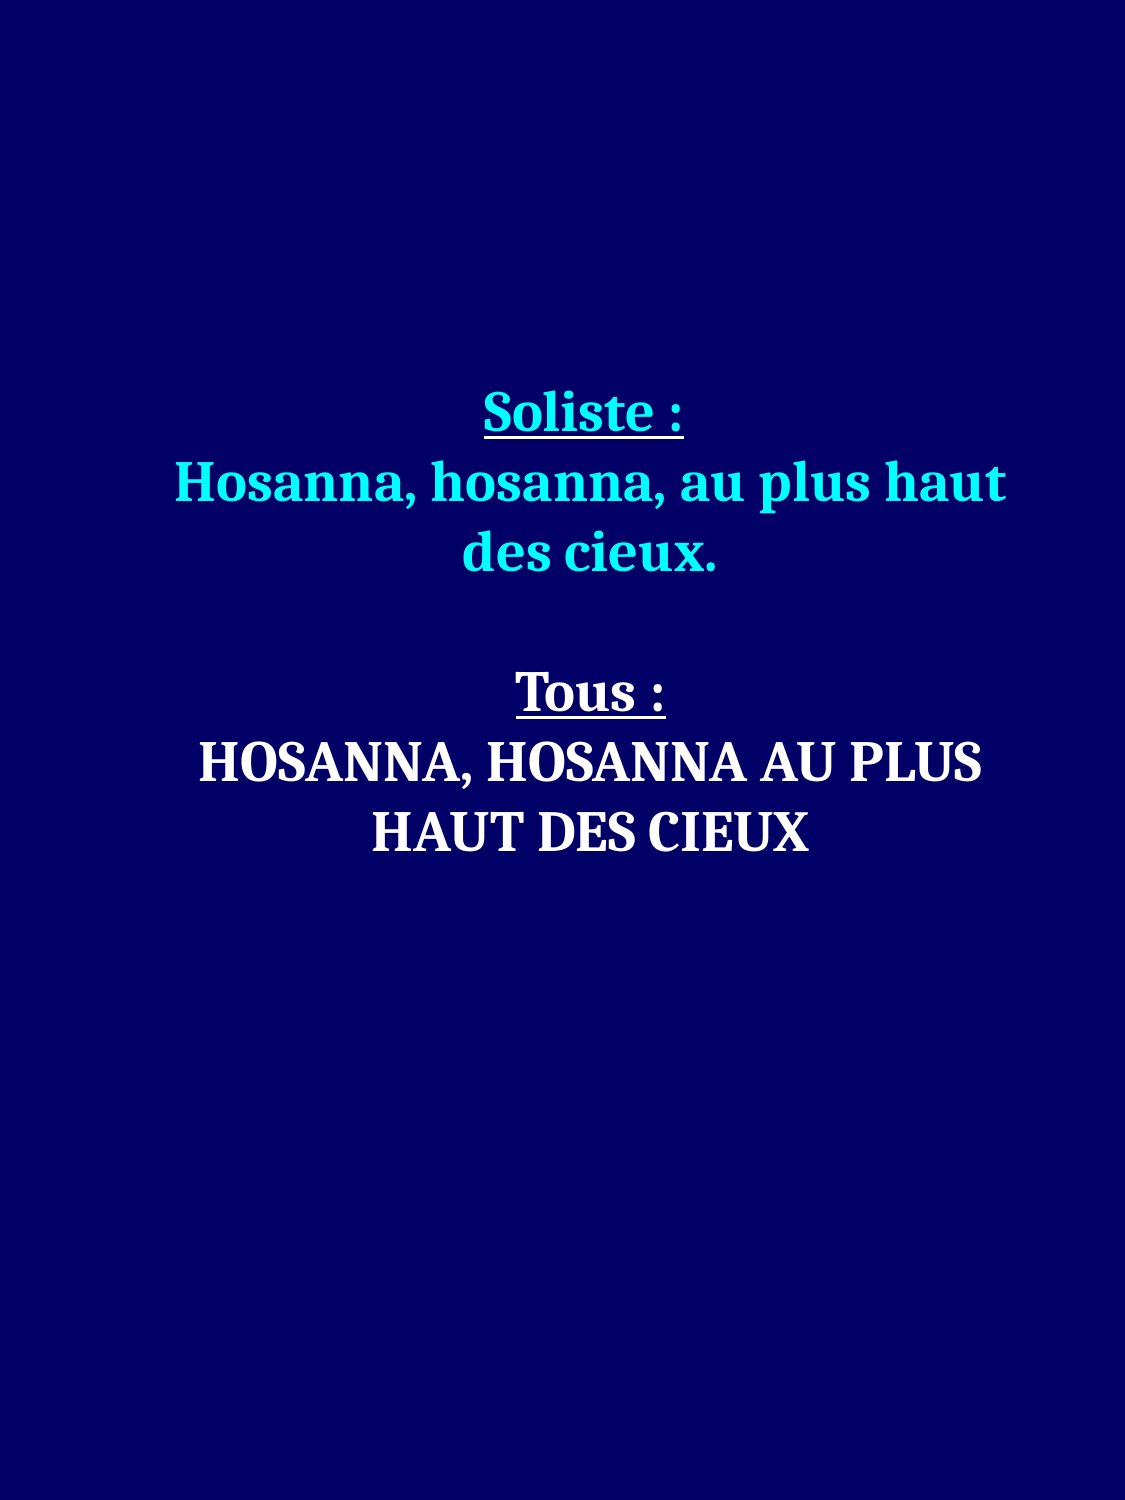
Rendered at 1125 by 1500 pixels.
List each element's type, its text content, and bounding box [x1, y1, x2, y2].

text_box Soliste : Hosanna, hosanna, au plus haut des cieux. Tous : HOSANNA, HOSANNA AU PLUS HAUT DES CIEUX [153, 366, 1028, 871]
